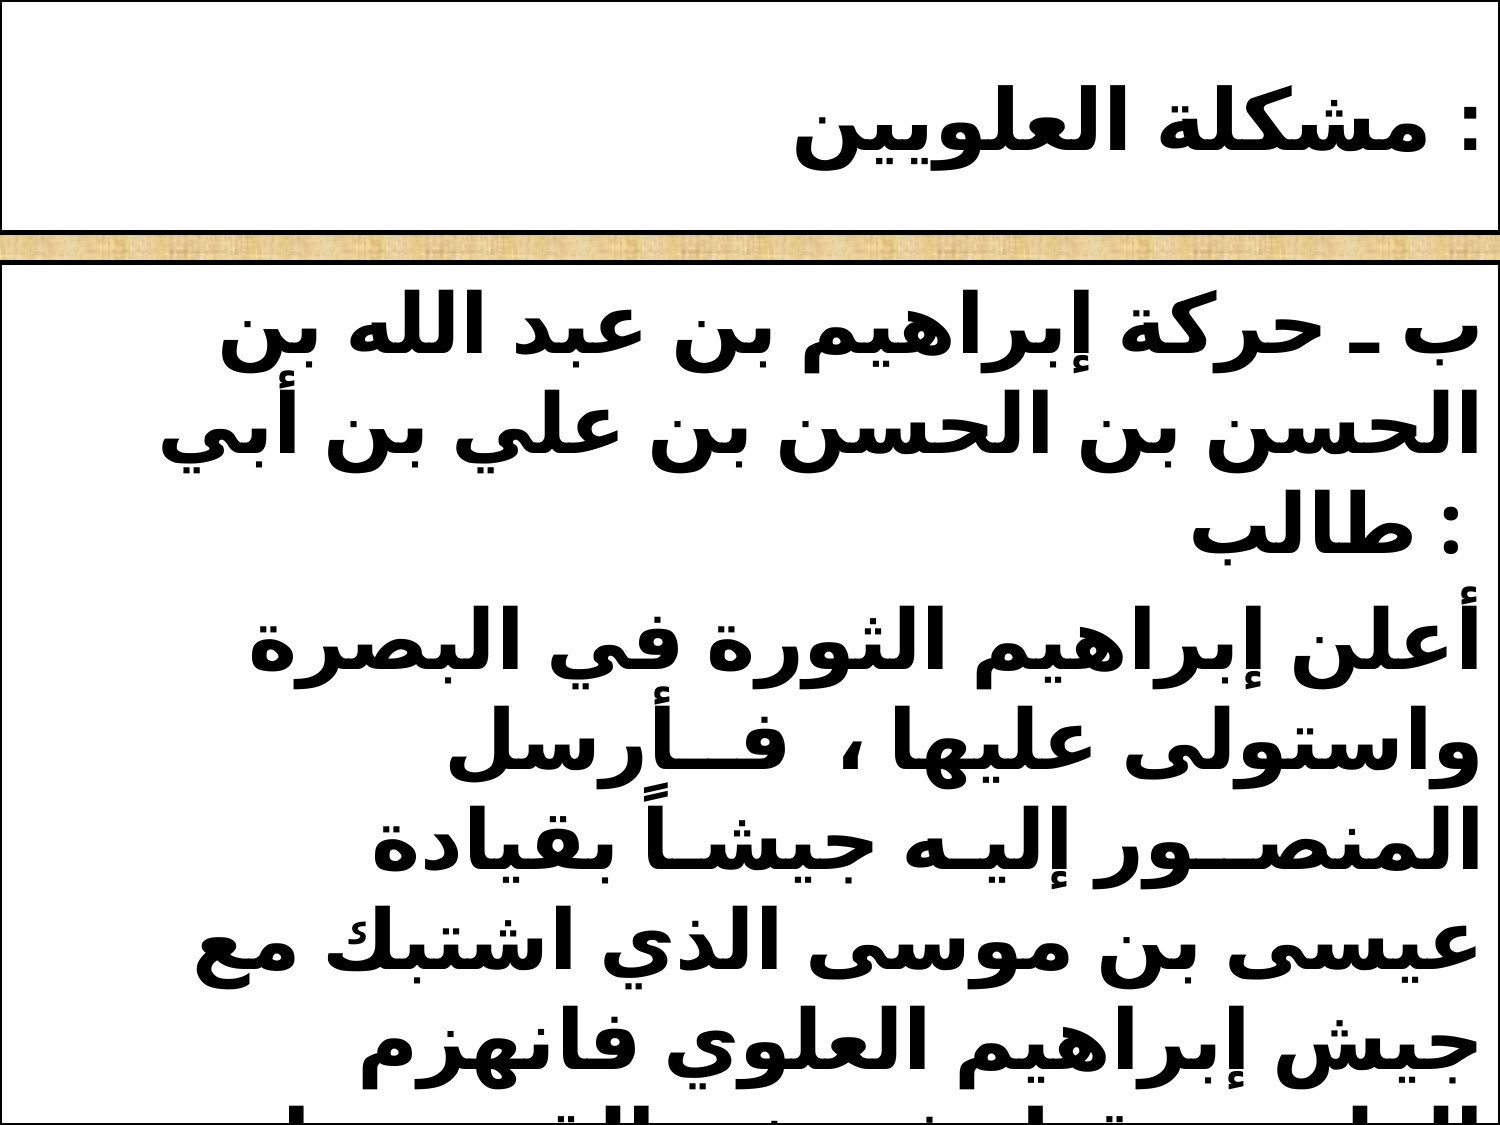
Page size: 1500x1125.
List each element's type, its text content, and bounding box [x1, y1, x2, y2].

list ب ـ حركة إبراهيم بن عبد الله بن الحسن بن الحسن بن علي بن أبي طالب : أعلن إبراهيم الثورة في البصرة واستولى عليها ، فــأرسل المنصــور إليـه جيشـاً بقيادة عيسى بن موسى الذي اشتبك مع جيش إبراهيم العلوي فانهزم العلوي وقتل في ذي القعدة عام 145 هــــــ . [0, 260, 1500, 1125]
title مشكلة العلويين : [0, 0, 1500, 235]
picture [0, 235, 1500, 260]
